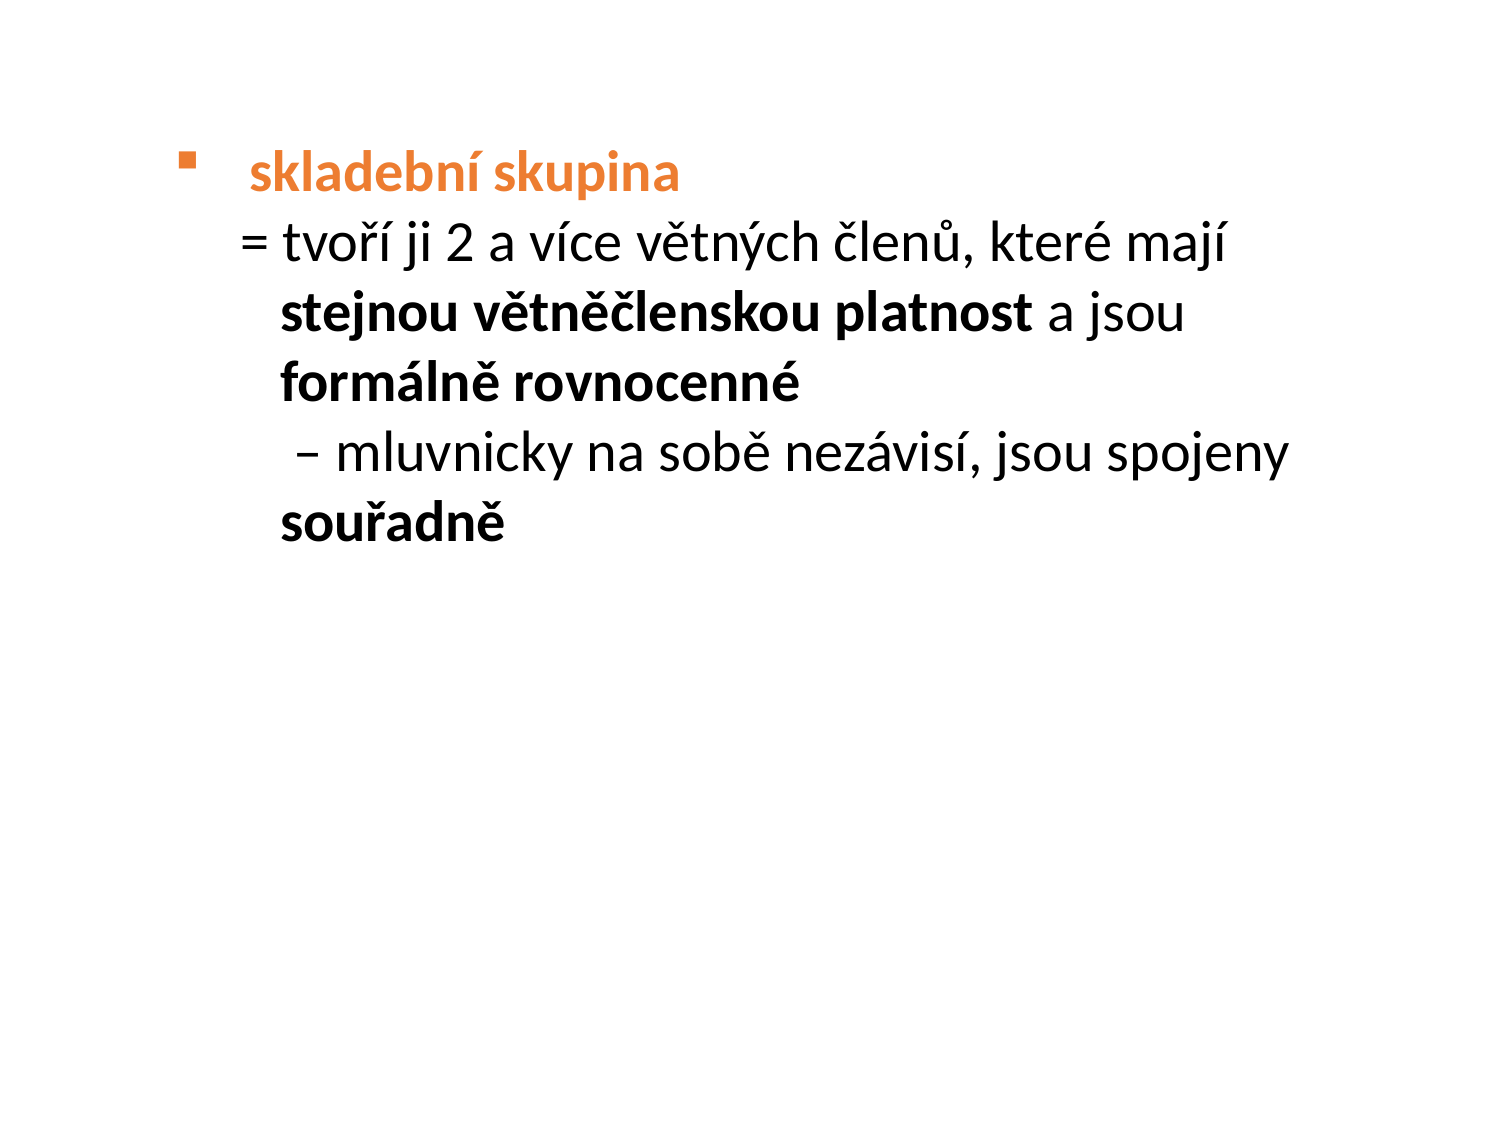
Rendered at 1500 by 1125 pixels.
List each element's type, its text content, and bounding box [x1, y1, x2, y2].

text_box skladební skupina = tvoří ji 2 a více větných členů, které mají stejnou větněčlenskou platnost a jsou formálně rovnocenné – mluvnicky na sobě nezávisí, jsou spojeny souřadně [159, 125, 1388, 561]
